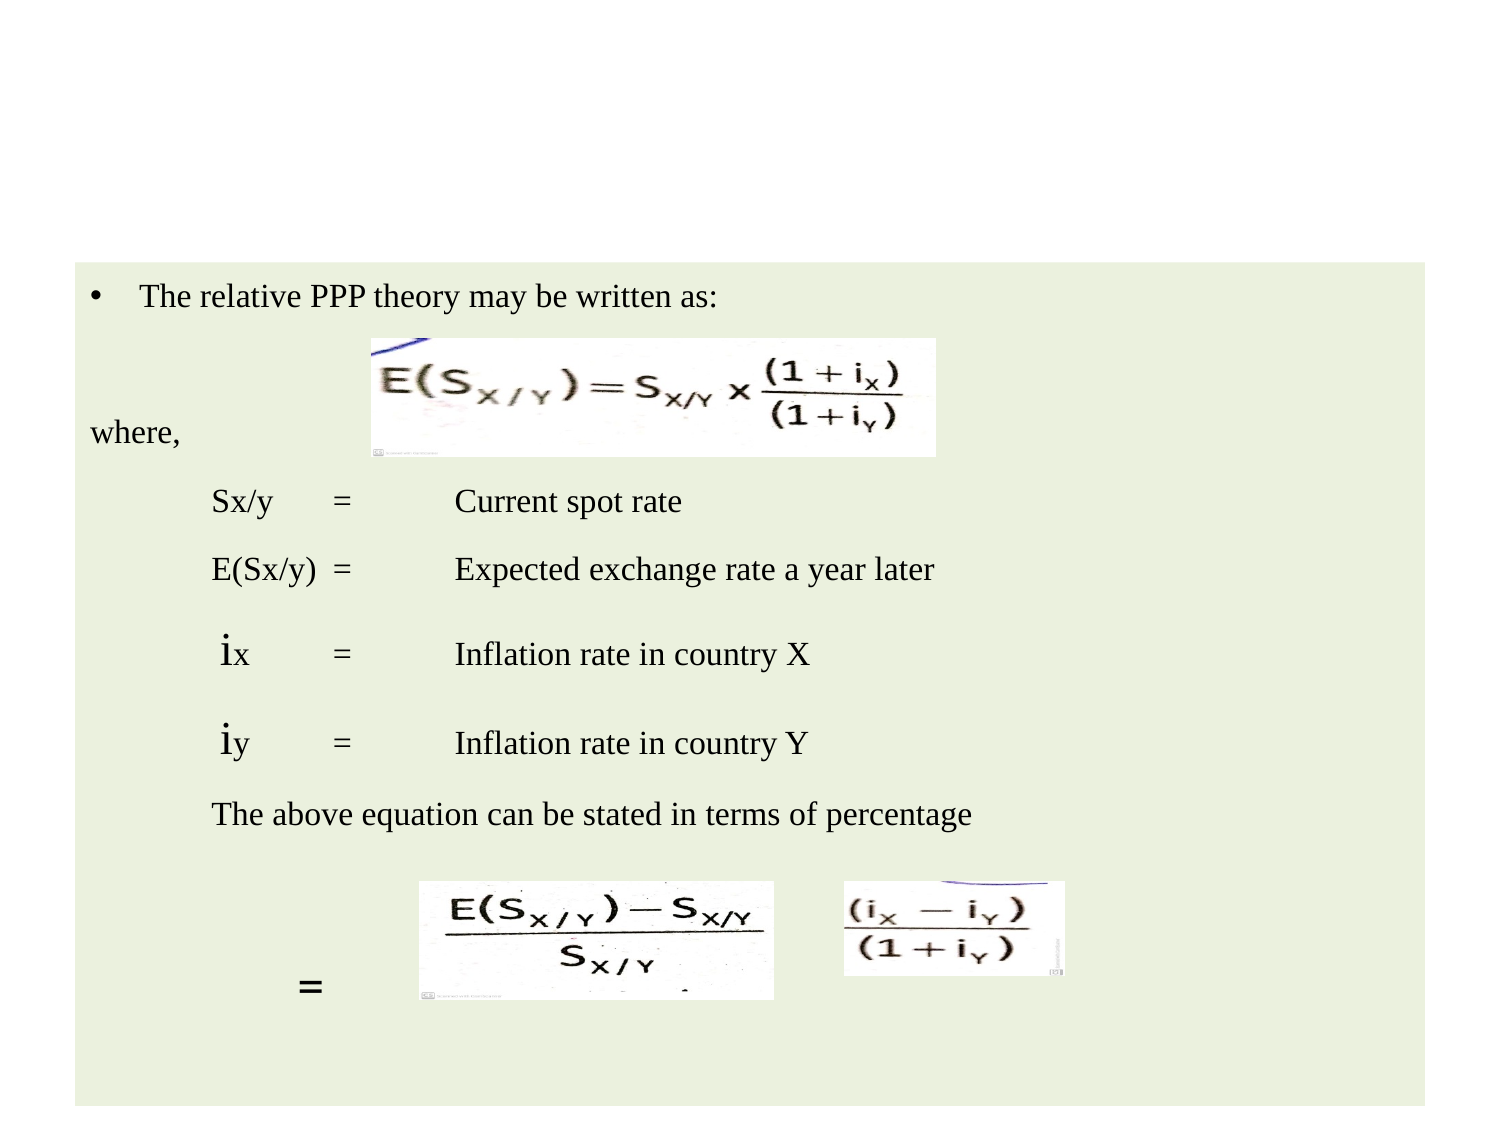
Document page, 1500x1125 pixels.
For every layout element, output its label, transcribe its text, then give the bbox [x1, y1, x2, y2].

picture [418, 881, 774, 1000]
list The relative PPP theory may be written as: where, Sx/y = Current spot rate E(Sx/y) = Expected exchange rate a year later ix = Inflation rate in country X iy = Inflation rate in country Y The above equation can be stated in terms of percentage = [75, 262, 1425, 1106]
picture [844, 881, 1065, 977]
picture [371, 337, 937, 457]
